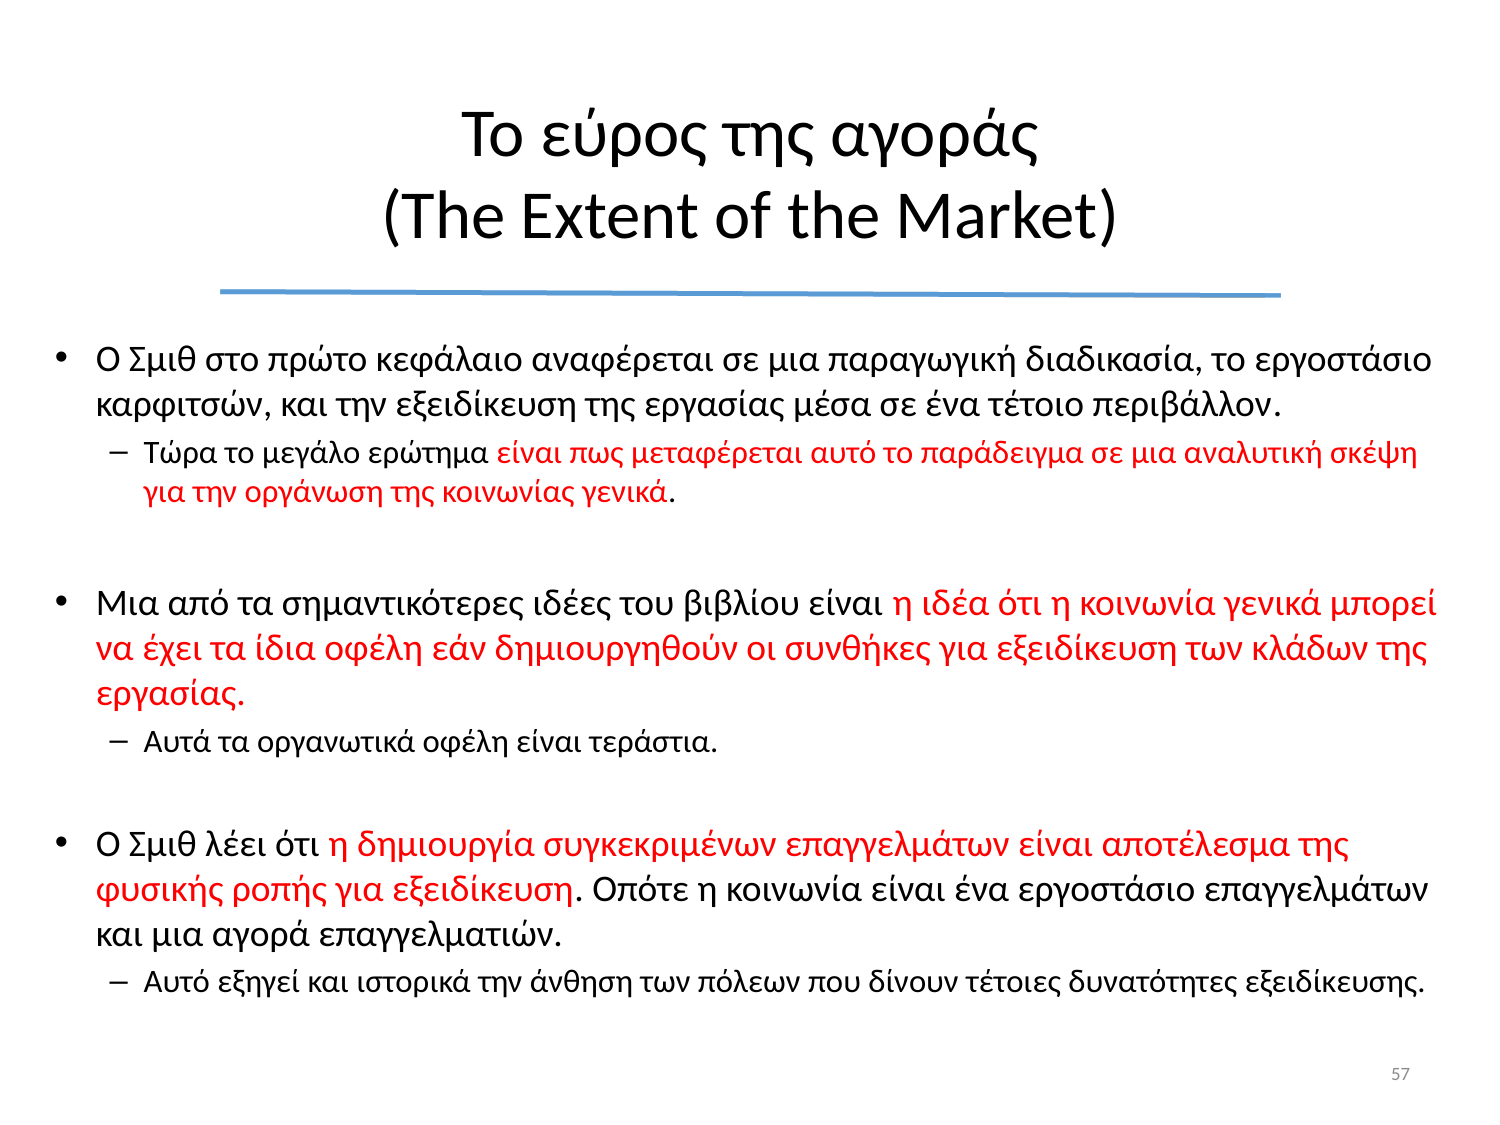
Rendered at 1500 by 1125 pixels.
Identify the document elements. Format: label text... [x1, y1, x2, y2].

list Ο Σμιθ στο πρώτο κεφάλαιο αναφέρεται σε μια παραγωγική διαδικασία, το εργοστάσιο καρφιτσών, και την εξειδίκευση της εργασίας μέσα σε ένα τέτοιο περιβάλλον. Τώρα το μεγάλο ερώτημα είναι πως μεταφέρεται αυτό το παράδειγμα σε μια αναλυτική σκέψη για την οργάνωση της κοινωνίας γενικά. Μια από τα σημαντικότερες ιδέες του βιβλίου είναι η ιδέα ότι η κοινωνία γενικά μπορεί να έχει τα ίδια οφέλη εάν δημιουργηθούν οι συνθήκες για εξειδίκευση των κλάδων της εργασίας. Αυτά τα οργανωτικά οφέλη είναι τεράστια. Ο Σμιθ λέει ότι η δημιουργία συγκεκριμένων επαγγελμάτων είναι αποτέλεσμα της φυσικής ροπής για εξειδίκευση. Οπότε η κοινωνία είναι ένα εργοστάσιο επαγγελμάτων και μια αγορά επαγγελματιών. Αυτό εξηγεί και ιστορικά την άνθηση των πόλεων που δίνουν τέτοιες δυνατότητες εξειδίκευσης. [40, 326, 1461, 1024]
picture [219, 289, 1281, 299]
title Το εύρος της αγοράς (The Extent of the Market) [243, 78, 1257, 262]
slide_number 57 [1074, 1042, 1425, 1103]
